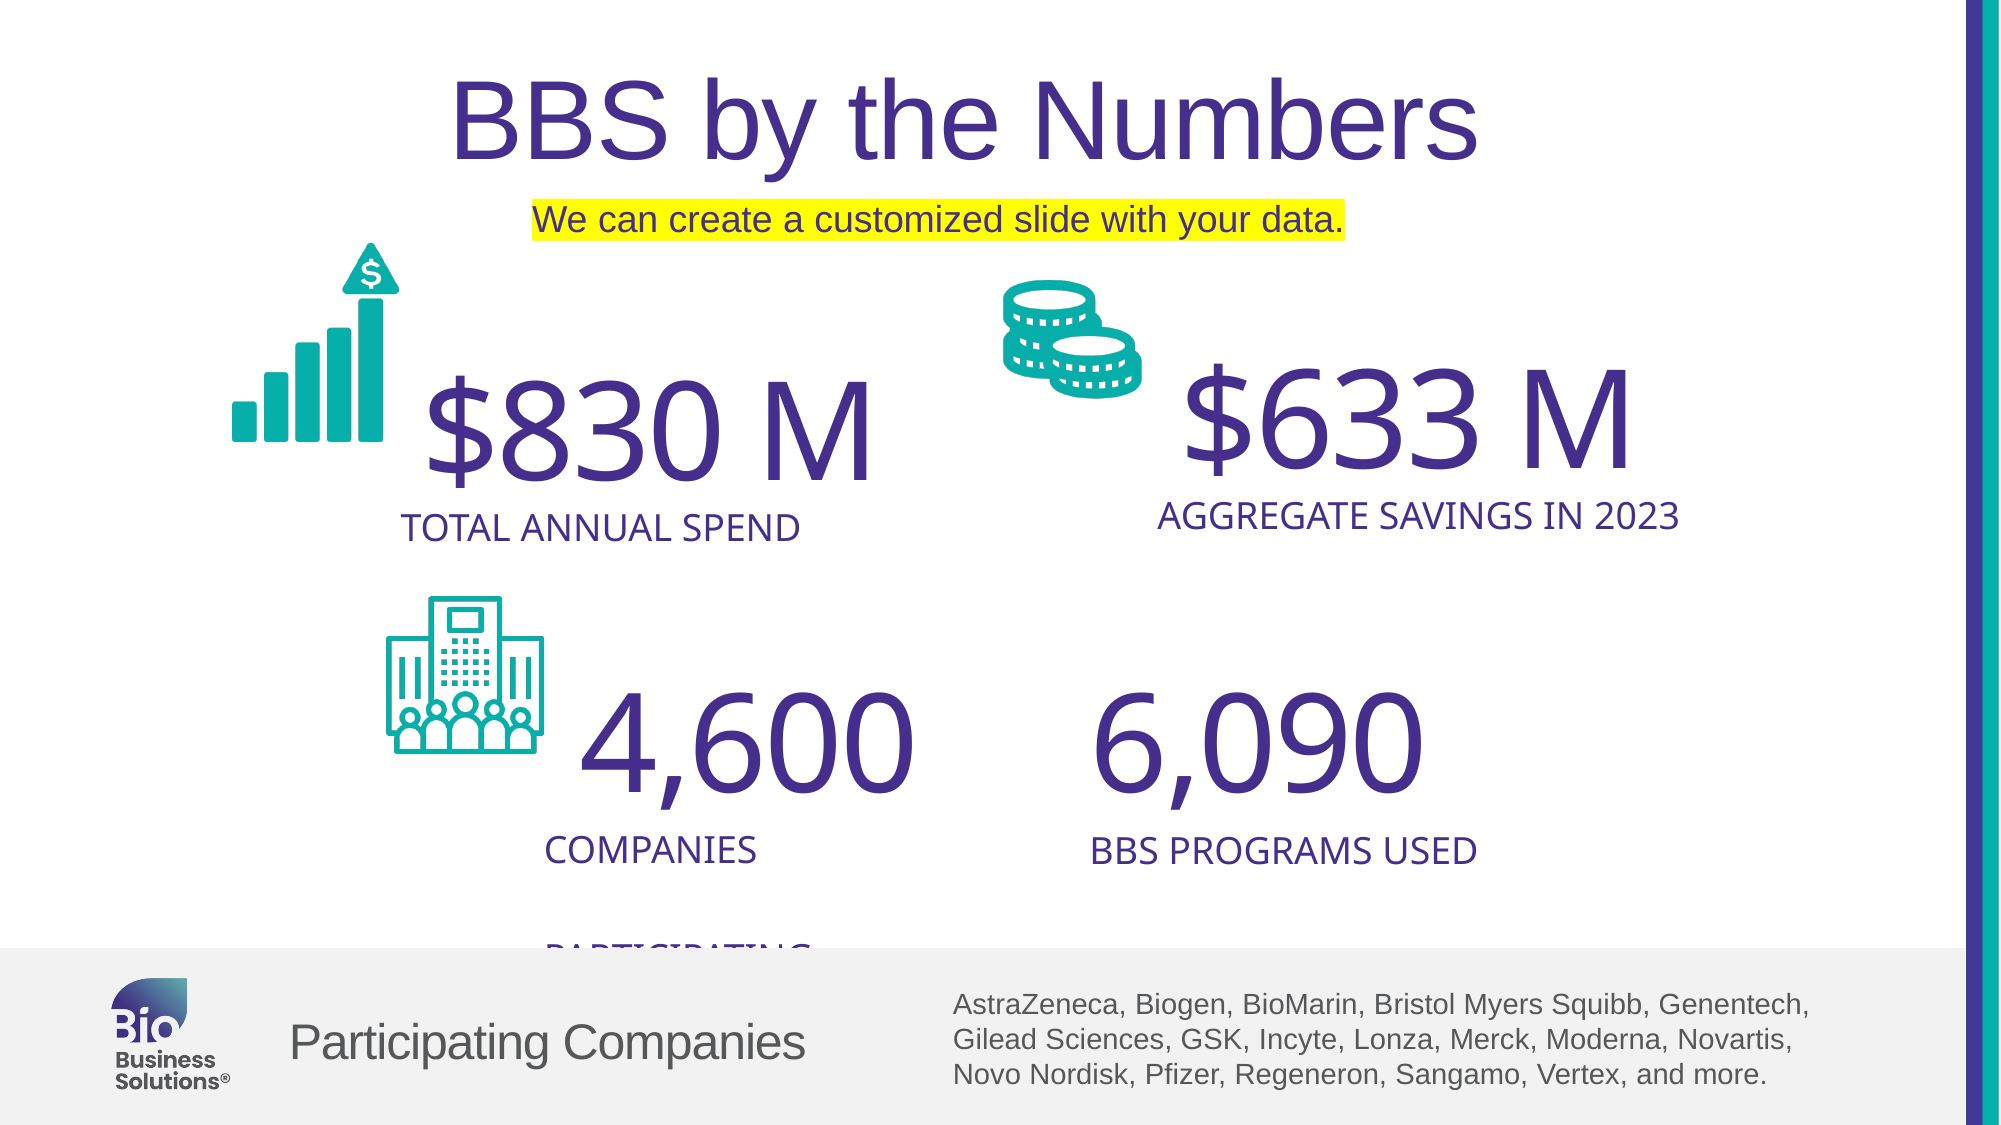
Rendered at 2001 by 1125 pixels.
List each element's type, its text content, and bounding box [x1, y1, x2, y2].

text_box Participating Companies [273, 1006, 824, 1108]
text_box We can create a customized slide with your data. [517, 187, 1394, 248]
title BBS by the Numbers [102, 49, 1828, 221]
text_box 6,090 [1089, 539, 1510, 763]
text_box 4,600 [579, 539, 1000, 763]
picture [111, 978, 233, 1110]
text_box COMPANIES PARTICIPATING [543, 763, 1011, 947]
text_box [0, 947, 1967, 1125]
text_box AstraZeneca, Biogen, BioMarin, Bristol Myers Squibb, Genentech, Gilead Sciences, GSK, Incyte, Lonza, Merck, Moderna, Novartis, Novo Nordisk, Pfizer, Regeneron, Sangamo, Vertex, and more. [938, 978, 1828, 1098]
text_box TOTAL ANNUAL SPEND [400, 441, 893, 550]
text_box BBS PROGRAMS USED [1089, 763, 1556, 872]
picture [1, 0, 1999, 1125]
text_box $830 M [421, 227, 1047, 508]
text_box AGGREGATE SAVINGS IN 2023 [1157, 428, 1799, 537]
text_box $633 M [1179, 215, 1818, 496]
